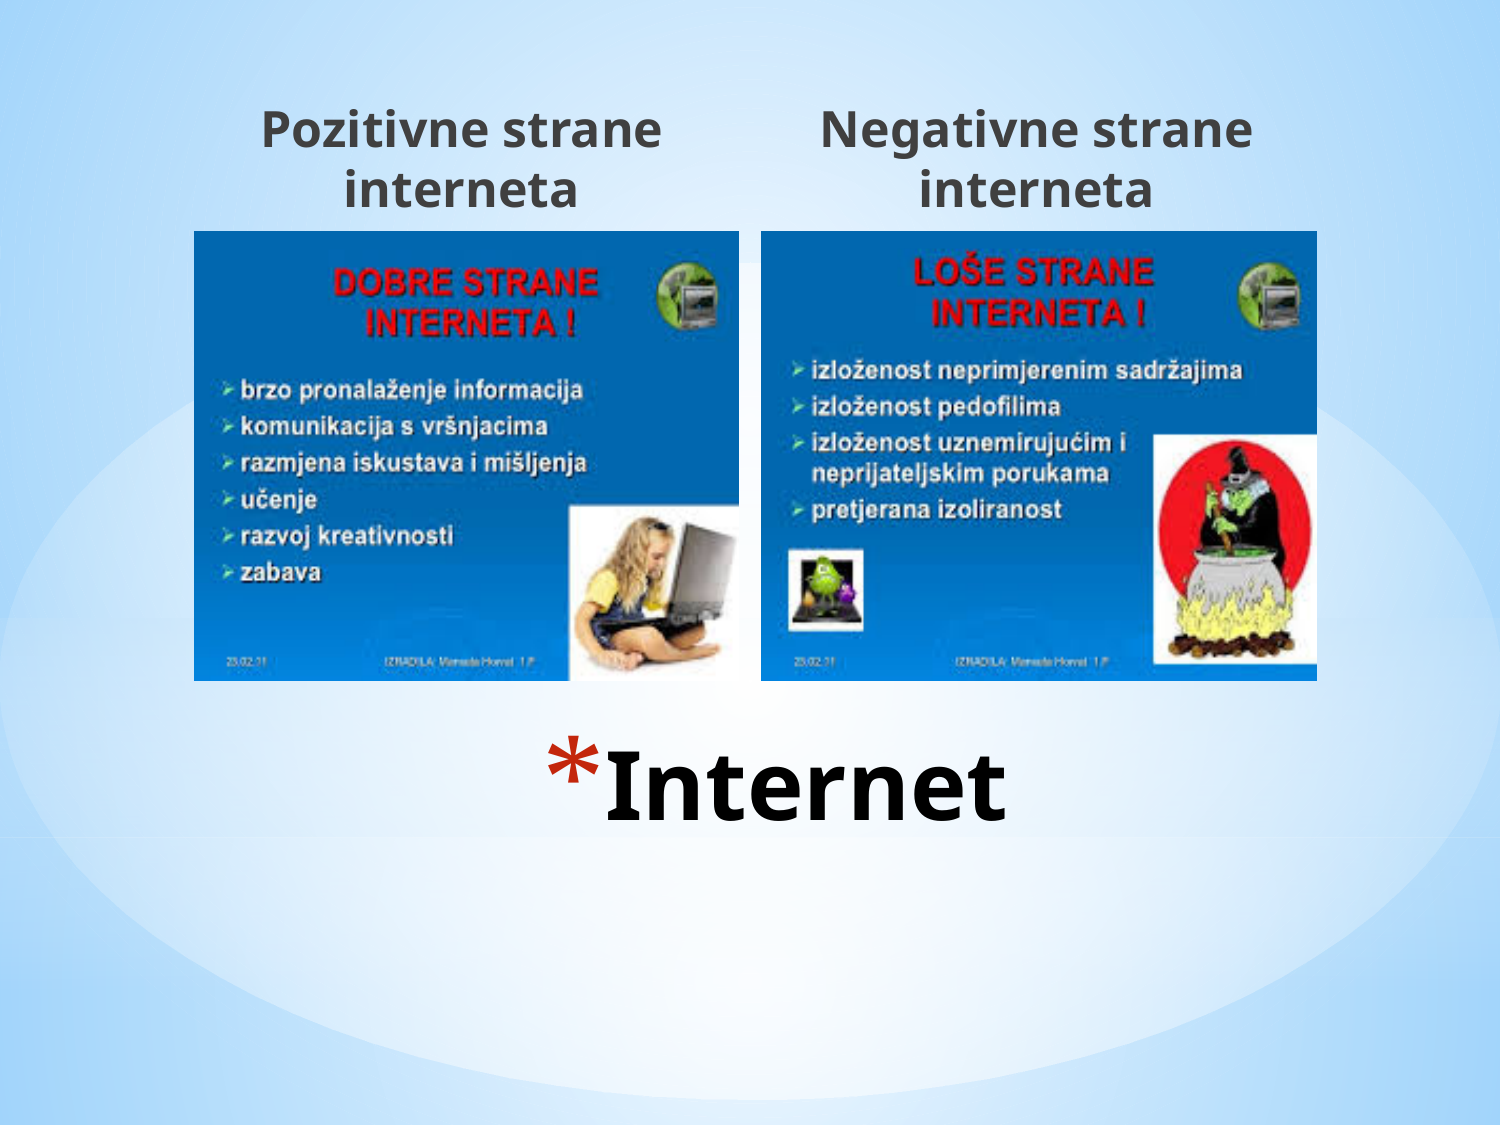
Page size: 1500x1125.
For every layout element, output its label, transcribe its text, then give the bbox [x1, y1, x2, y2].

list Negativne strane interneta [762, 120, 1312, 225]
title Internet [294, 717, 1258, 976]
picture [194, 231, 739, 681]
picture [761, 231, 1318, 681]
list Pozitivne strane interneta [187, 120, 737, 225]
